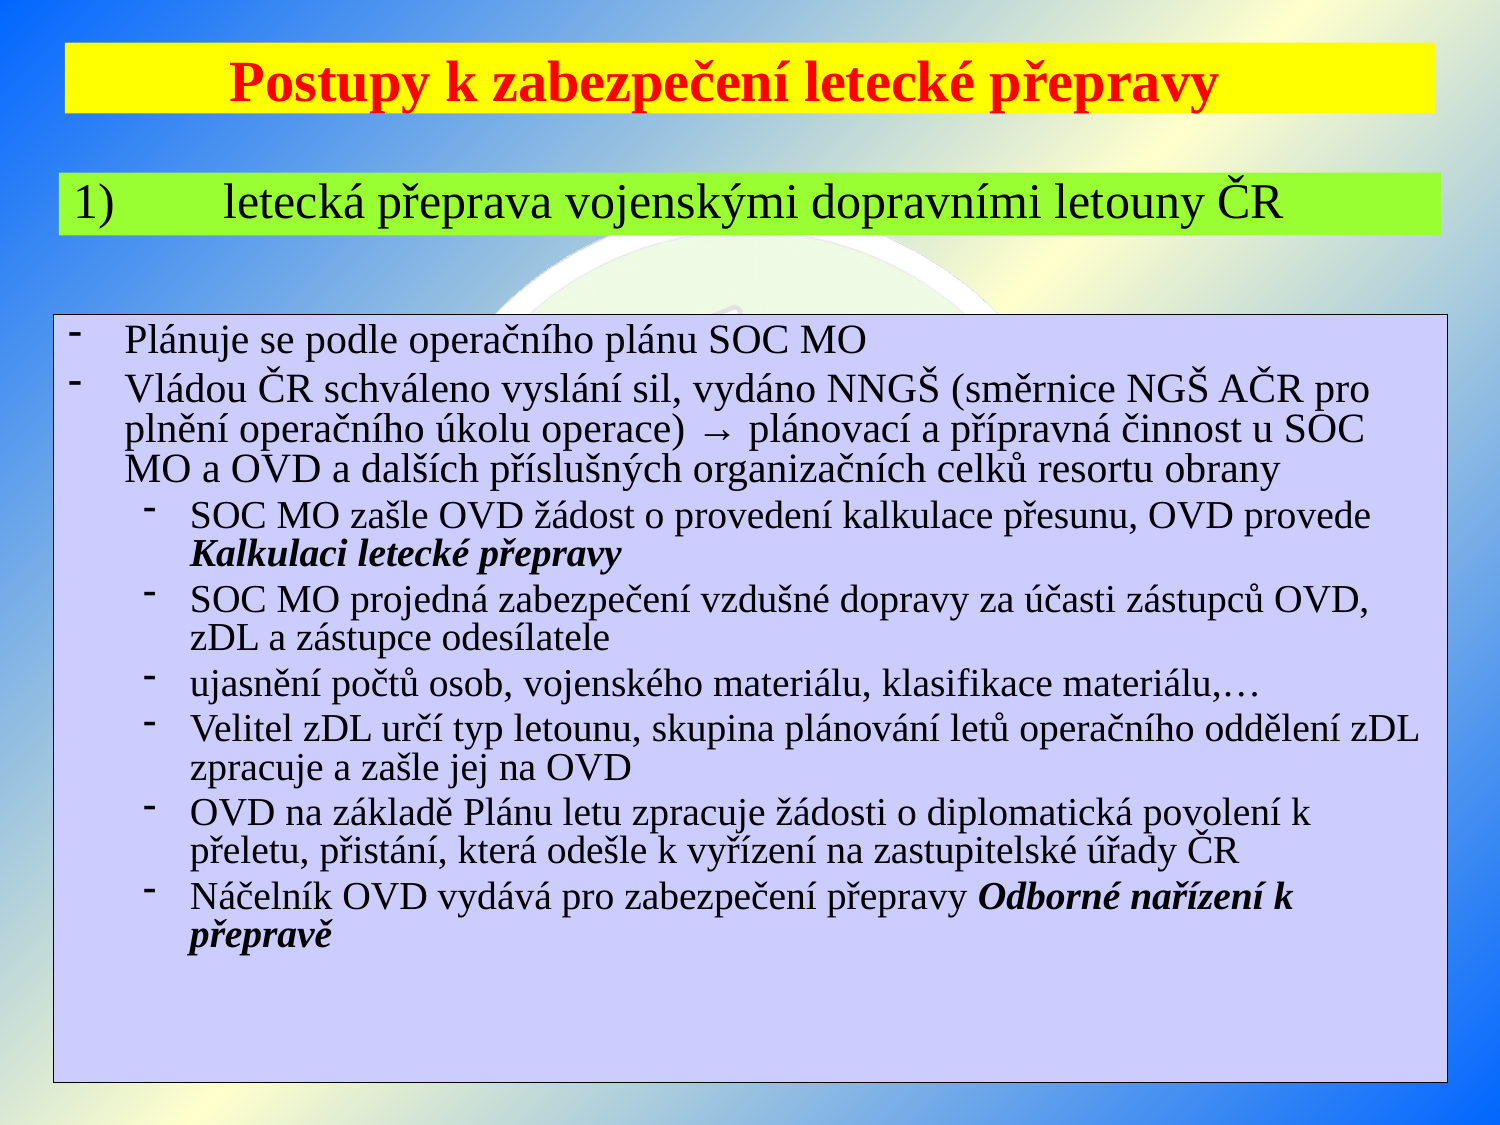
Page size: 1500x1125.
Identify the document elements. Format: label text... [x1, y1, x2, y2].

title Postupy k zabezpečení letecké přepravy [64, 42, 1436, 114]
text_box 1) letecká přeprava vojenskými dopravními letouny ČR [58, 172, 1441, 236]
list Plánuje se podle operačního plánu SOC MO Vládou ČR schváleno vyslání sil, vydáno NNGŠ (směrnice NGŠ AČR pro plnění operačního úkolu operace) → plánovací a přípravná činnost u SOC MO a OVD a dalších příslušných organizačních celků resortu obrany SOC MO zašle OVD žádost o provedení kalkulace přesunu, OVD provede Kalkulaci letecké přepravy SOC MO projedná zabezpečení vzdušné dopravy za účasti zástupců OVD, zDL a zástupce odesílatele ujasnění počtů osob, vojenského materiálu, klasifikace materiálu,… Velitel zDL určí typ letounu, skupina plánování letů operačního oddělení zDL zpracuje a zašle jej na OVD OVD na základě Plánu letu zpracuje žádosti o diplomatická povolení k přeletu, přistání, která odešle k vyřízení na zastupitelské úřady ČR Náčelník OVD vydává pro zabezpečení přepravy Odborné nařízení k přepravě [53, 314, 1448, 1083]
